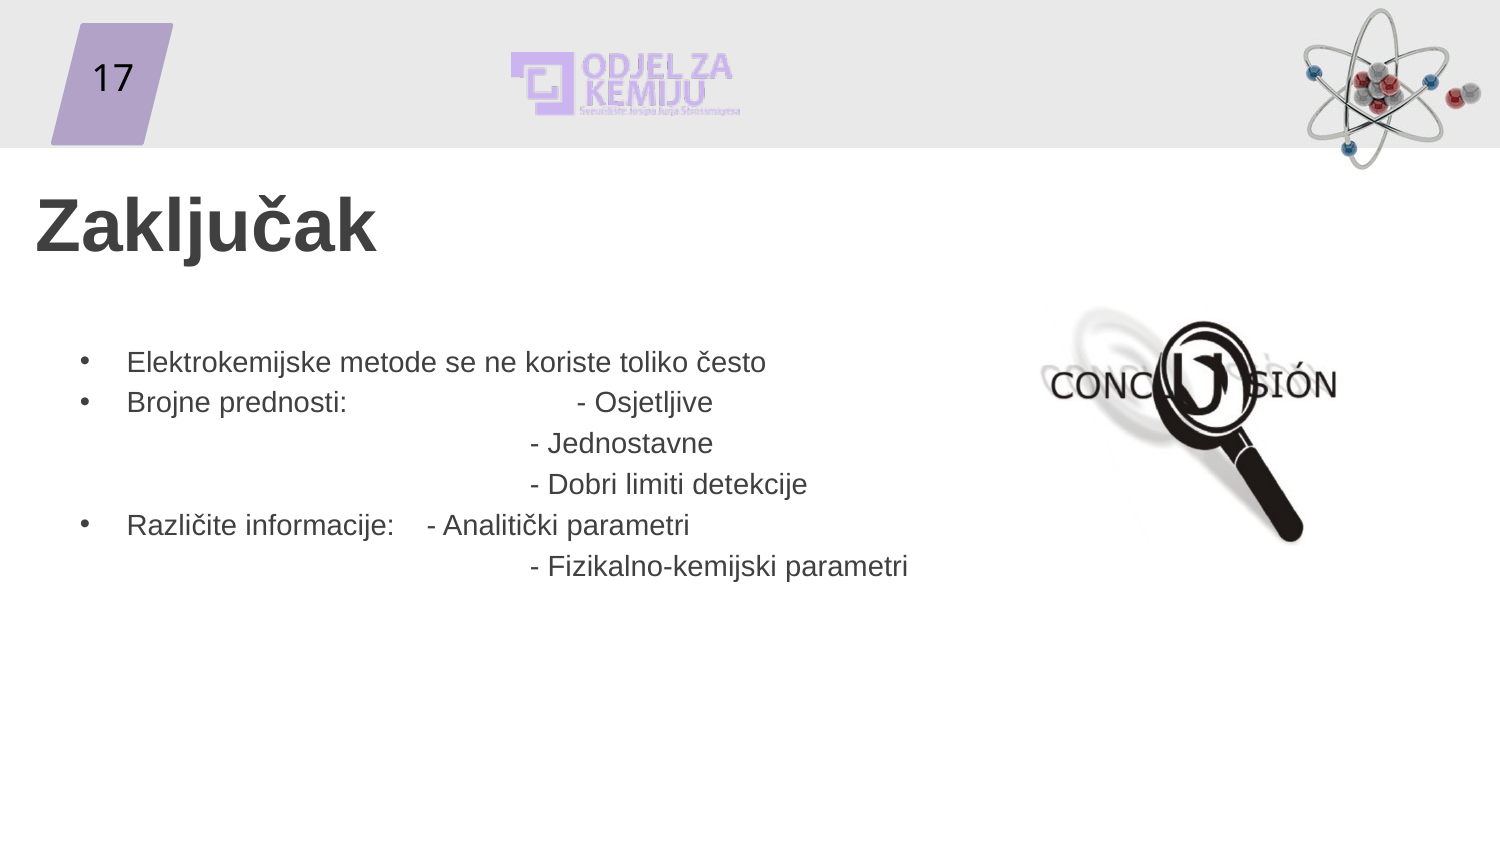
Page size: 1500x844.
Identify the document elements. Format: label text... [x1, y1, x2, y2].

title Zaključak [0, 149, 1500, 295]
picture [0, 295, 1500, 844]
list Elektrokemijske metode se ne koriste toliko često Brojne prednosti: - Osjetljive - Jednostavne - Dobri limiti detekcije Različite informacije: - Analitički parametri - Fizikalno-kemijski parametri [14, 335, 997, 844]
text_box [52, 24, 741, 144]
picture [0, 0, 1500, 149]
